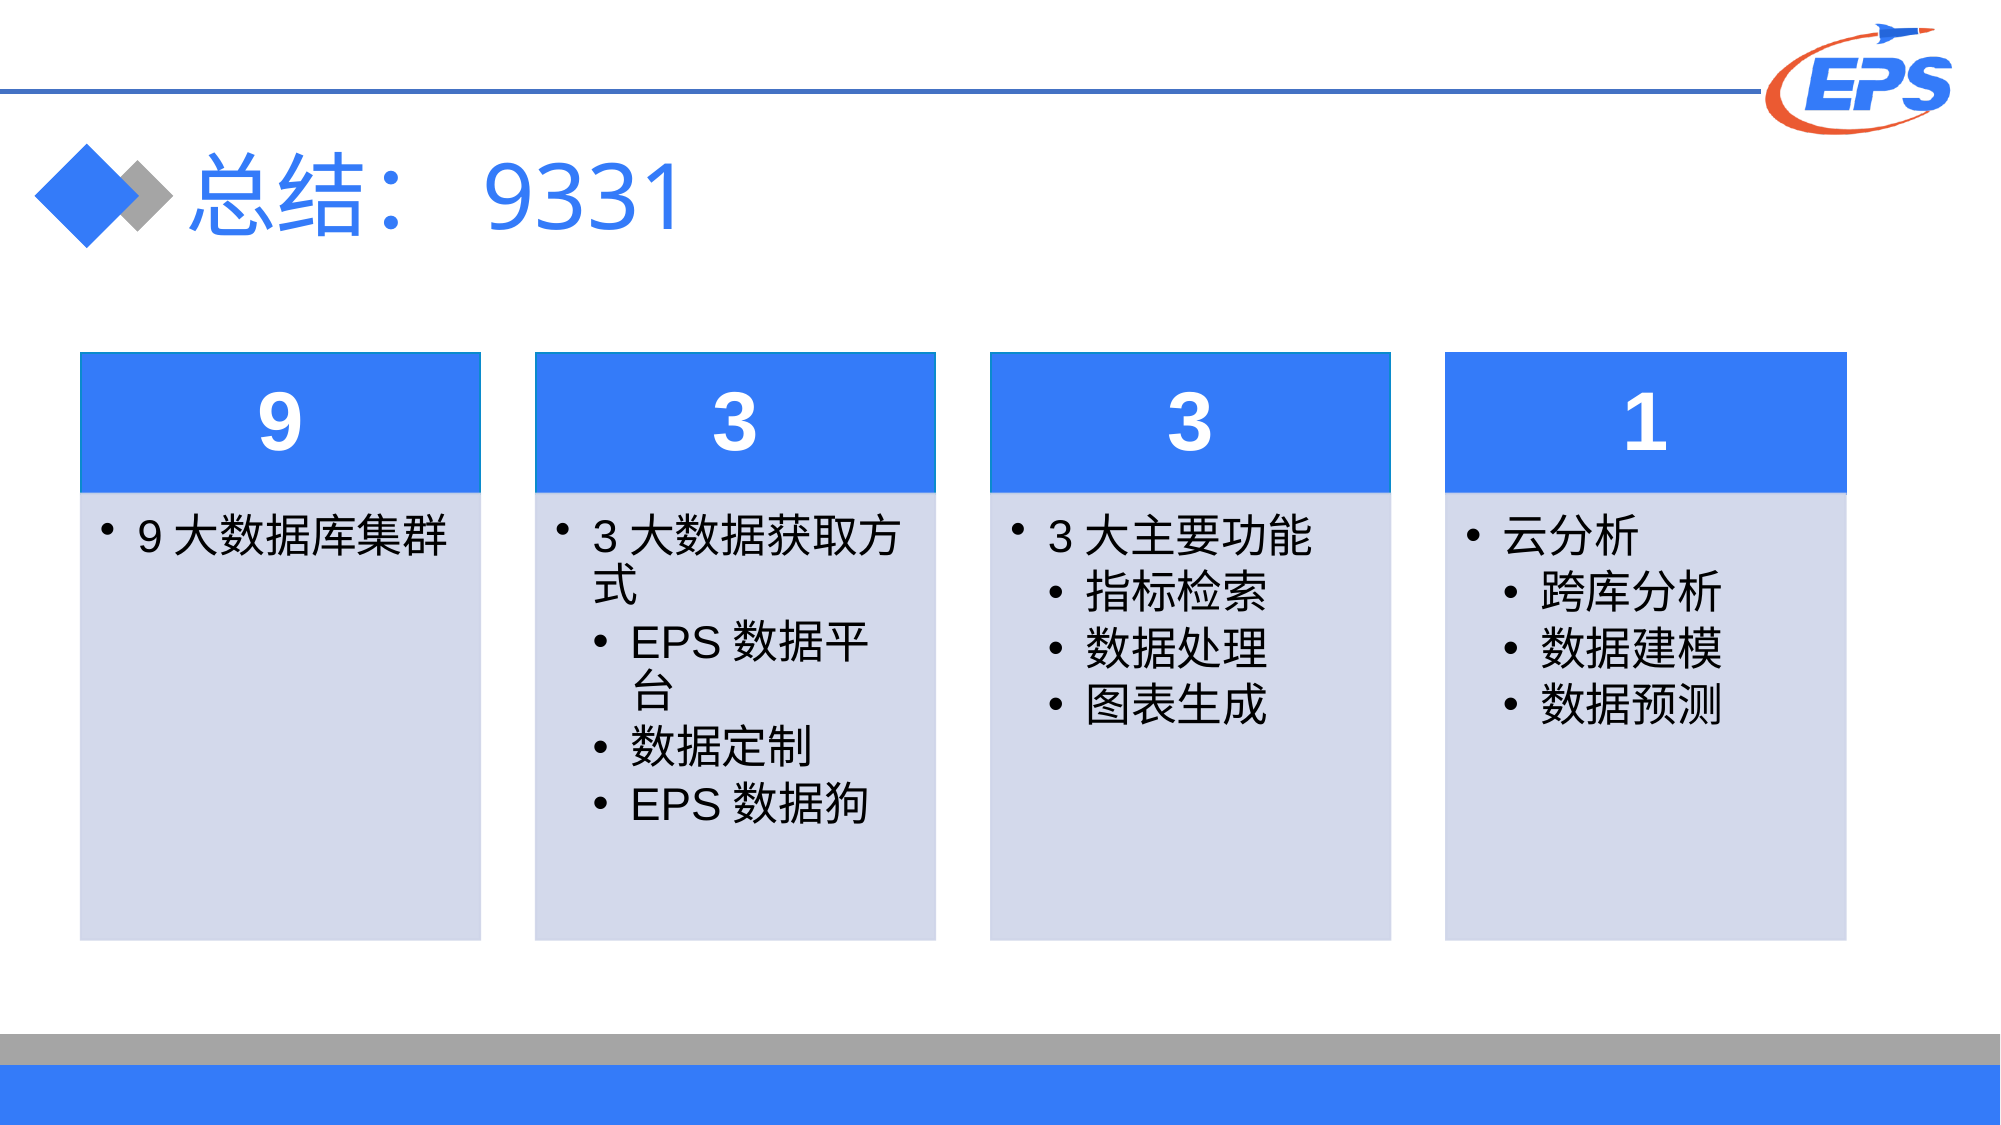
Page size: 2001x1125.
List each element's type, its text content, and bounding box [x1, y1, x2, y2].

title 总结：9331 [170, 121, 1863, 278]
picture [1760, 0, 1965, 176]
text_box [80, 309, 1847, 984]
